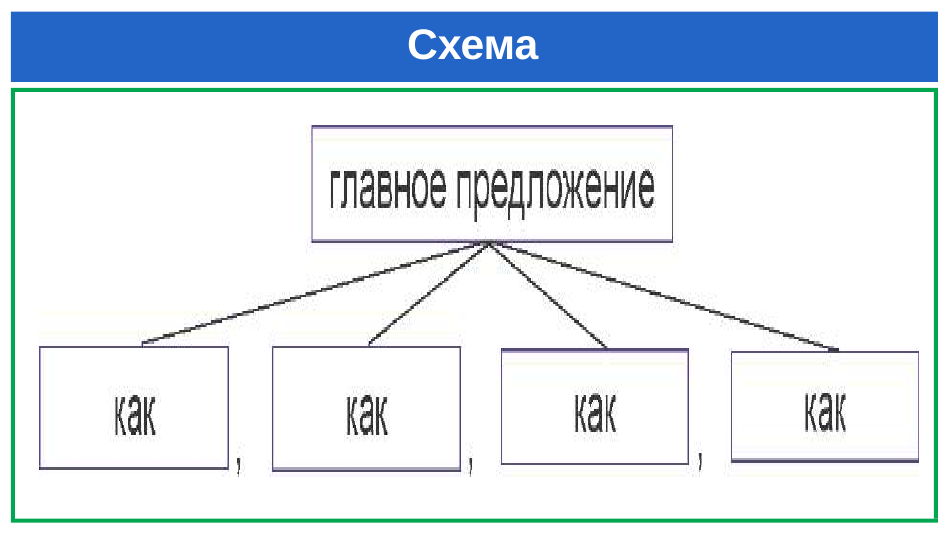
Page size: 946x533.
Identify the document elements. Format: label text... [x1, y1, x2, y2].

picture [39, 125, 919, 478]
title Схема [49, 16, 897, 69]
